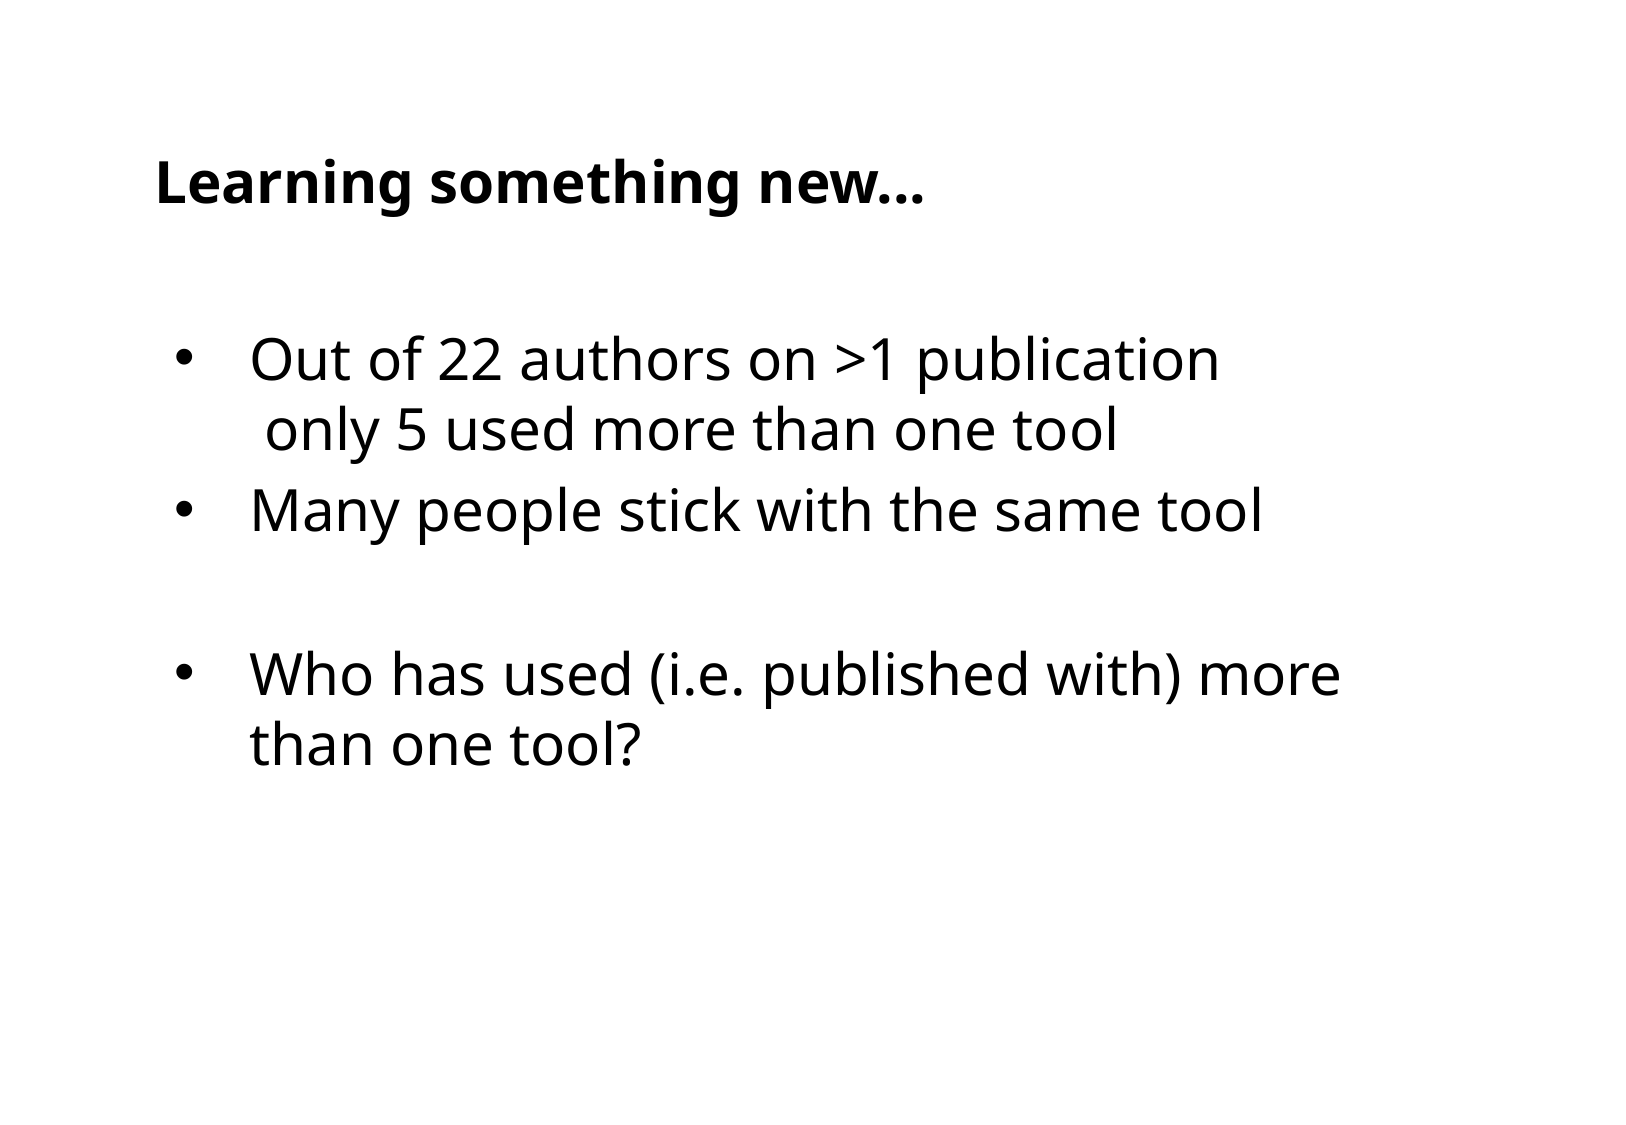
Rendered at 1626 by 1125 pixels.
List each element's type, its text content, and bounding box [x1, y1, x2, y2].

list Out of 22 authors on >1 publication only 5 used more than one tool Many people stick with the same tool Who has used (i.e. published with) more than one tool? [159, 314, 1486, 894]
list Learning something new... [139, 137, 1466, 220]
